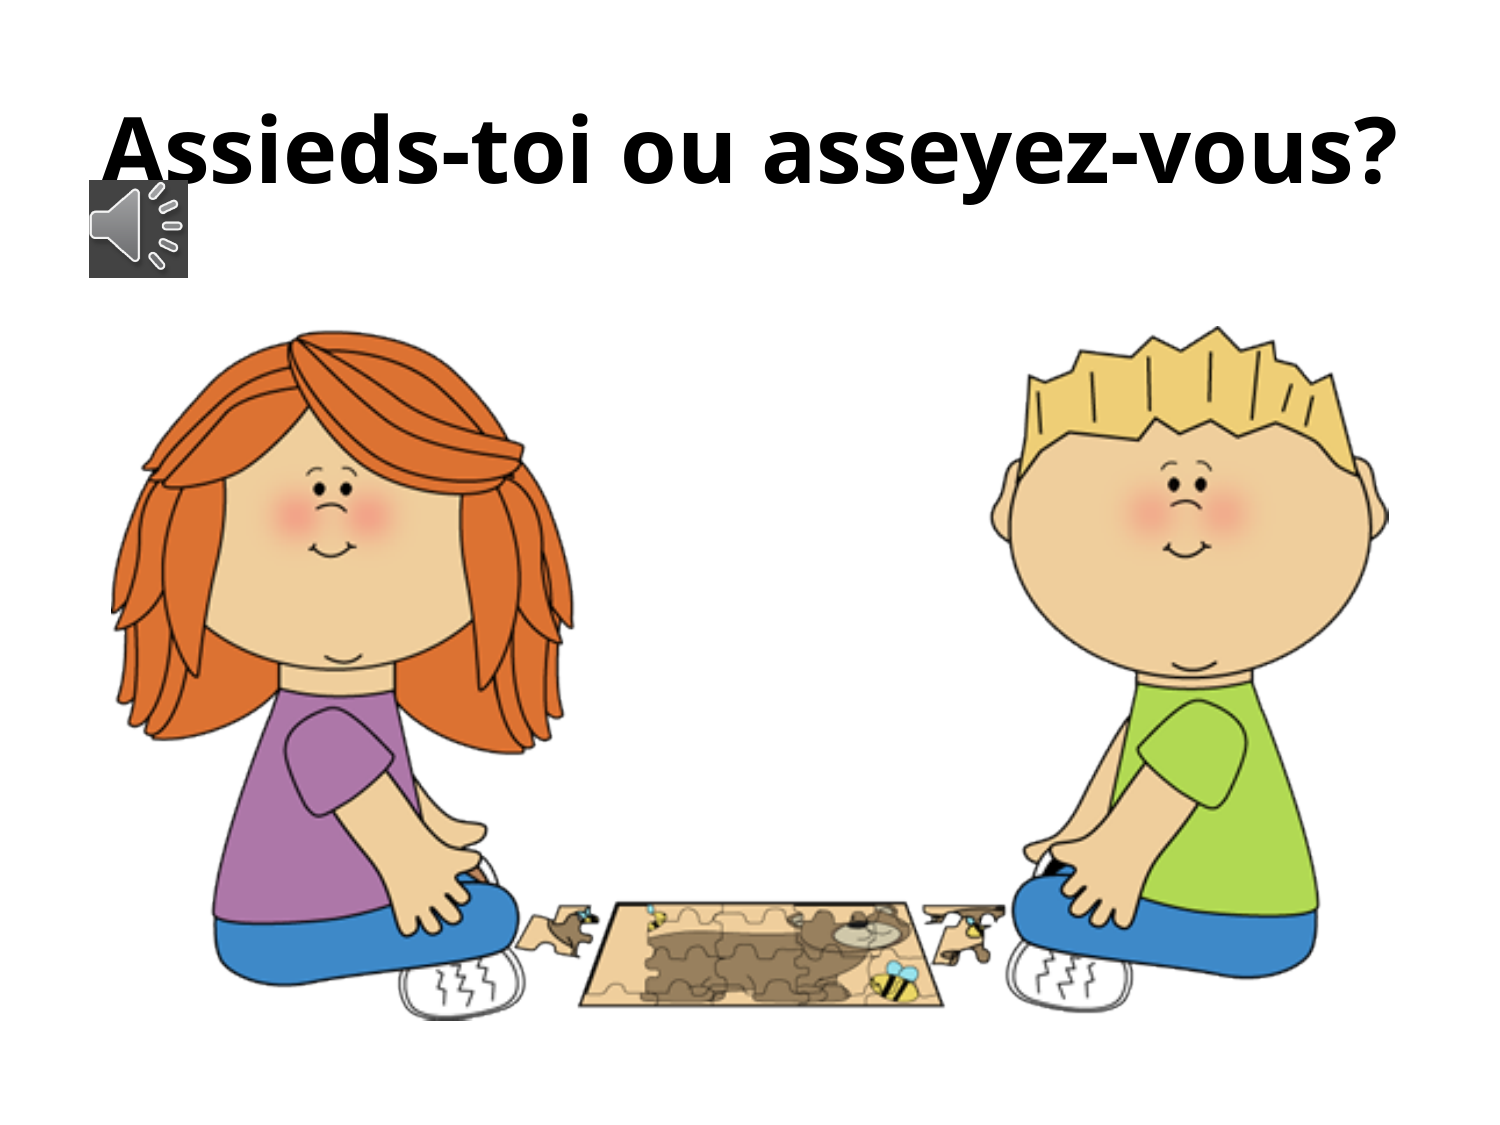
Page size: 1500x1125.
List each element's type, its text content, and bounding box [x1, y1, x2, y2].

picture [111, 325, 1389, 1021]
title Assieds-toi ou asseyez-vous? [75, 45, 1425, 233]
picture [88, 178, 189, 280]
